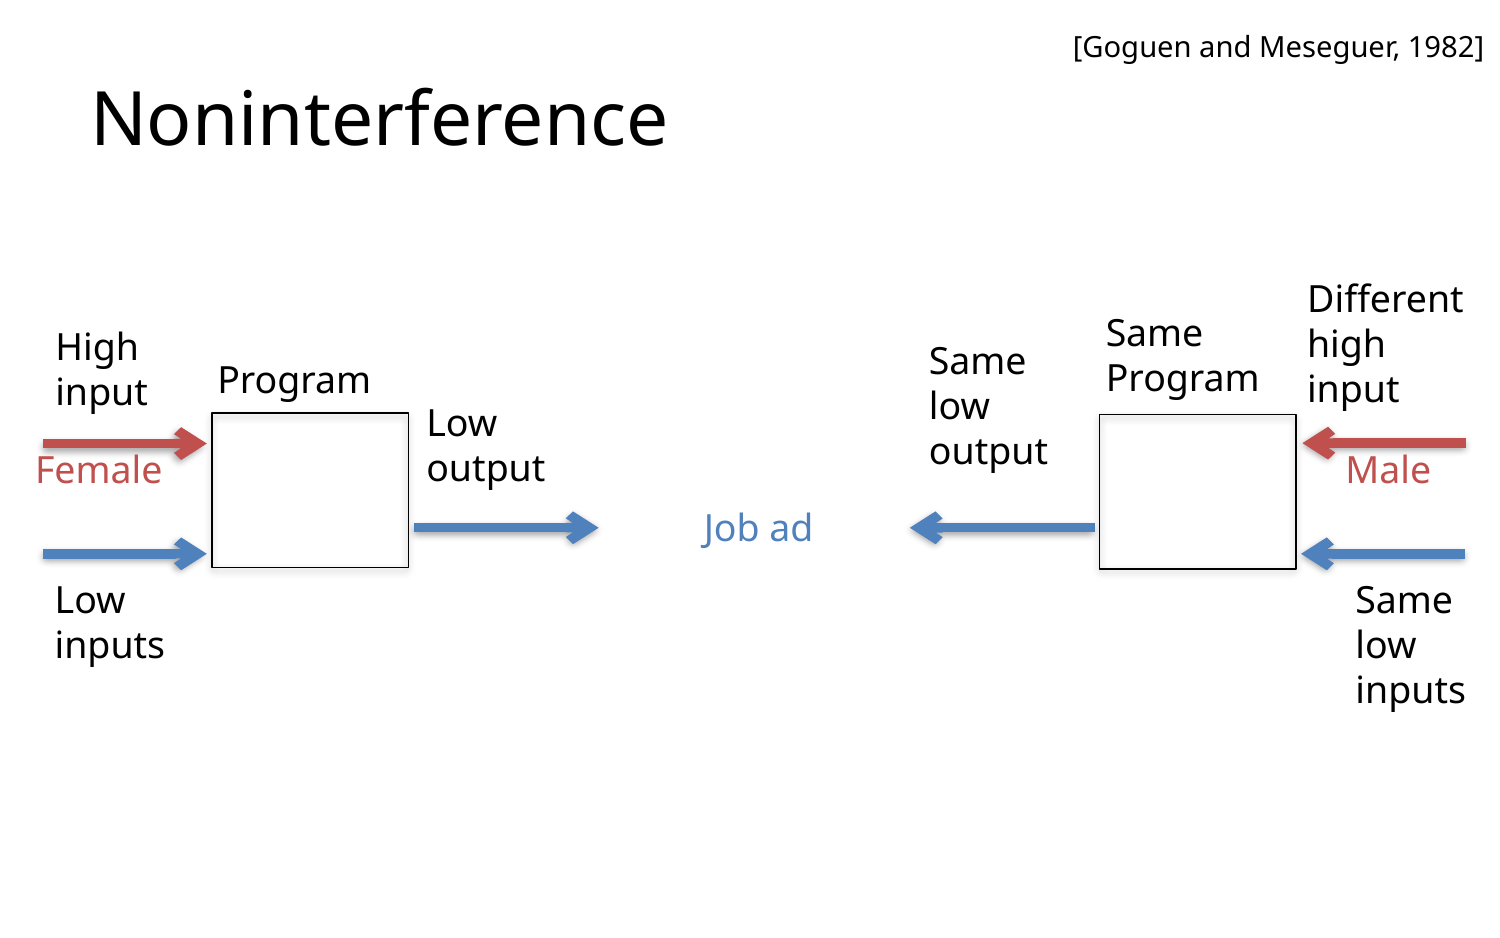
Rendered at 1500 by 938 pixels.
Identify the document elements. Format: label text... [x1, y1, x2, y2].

text_box [1099, 414, 1297, 570]
text_box Same low output [914, 329, 1063, 479]
text_box Different high input [1292, 267, 1479, 417]
text_box Female [20, 438, 178, 499]
text_box [Goguen and Meseguer, 1982] [1058, 20, 1500, 71]
text_box Low output [411, 391, 561, 496]
title Noninterference [75, 37, 1425, 194]
text_box Same Program [1091, 301, 1275, 407]
text_box Same low inputs [1340, 568, 1481, 719]
text_box High input [40, 315, 163, 421]
text_box Low inputs [39, 568, 181, 674]
text_box [211, 412, 409, 568]
text_box Male [1330, 438, 1447, 442]
text_box Job ad [688, 496, 829, 557]
text_box Program [202, 348, 387, 408]
text_box Male [1330, 451, 1447, 498]
